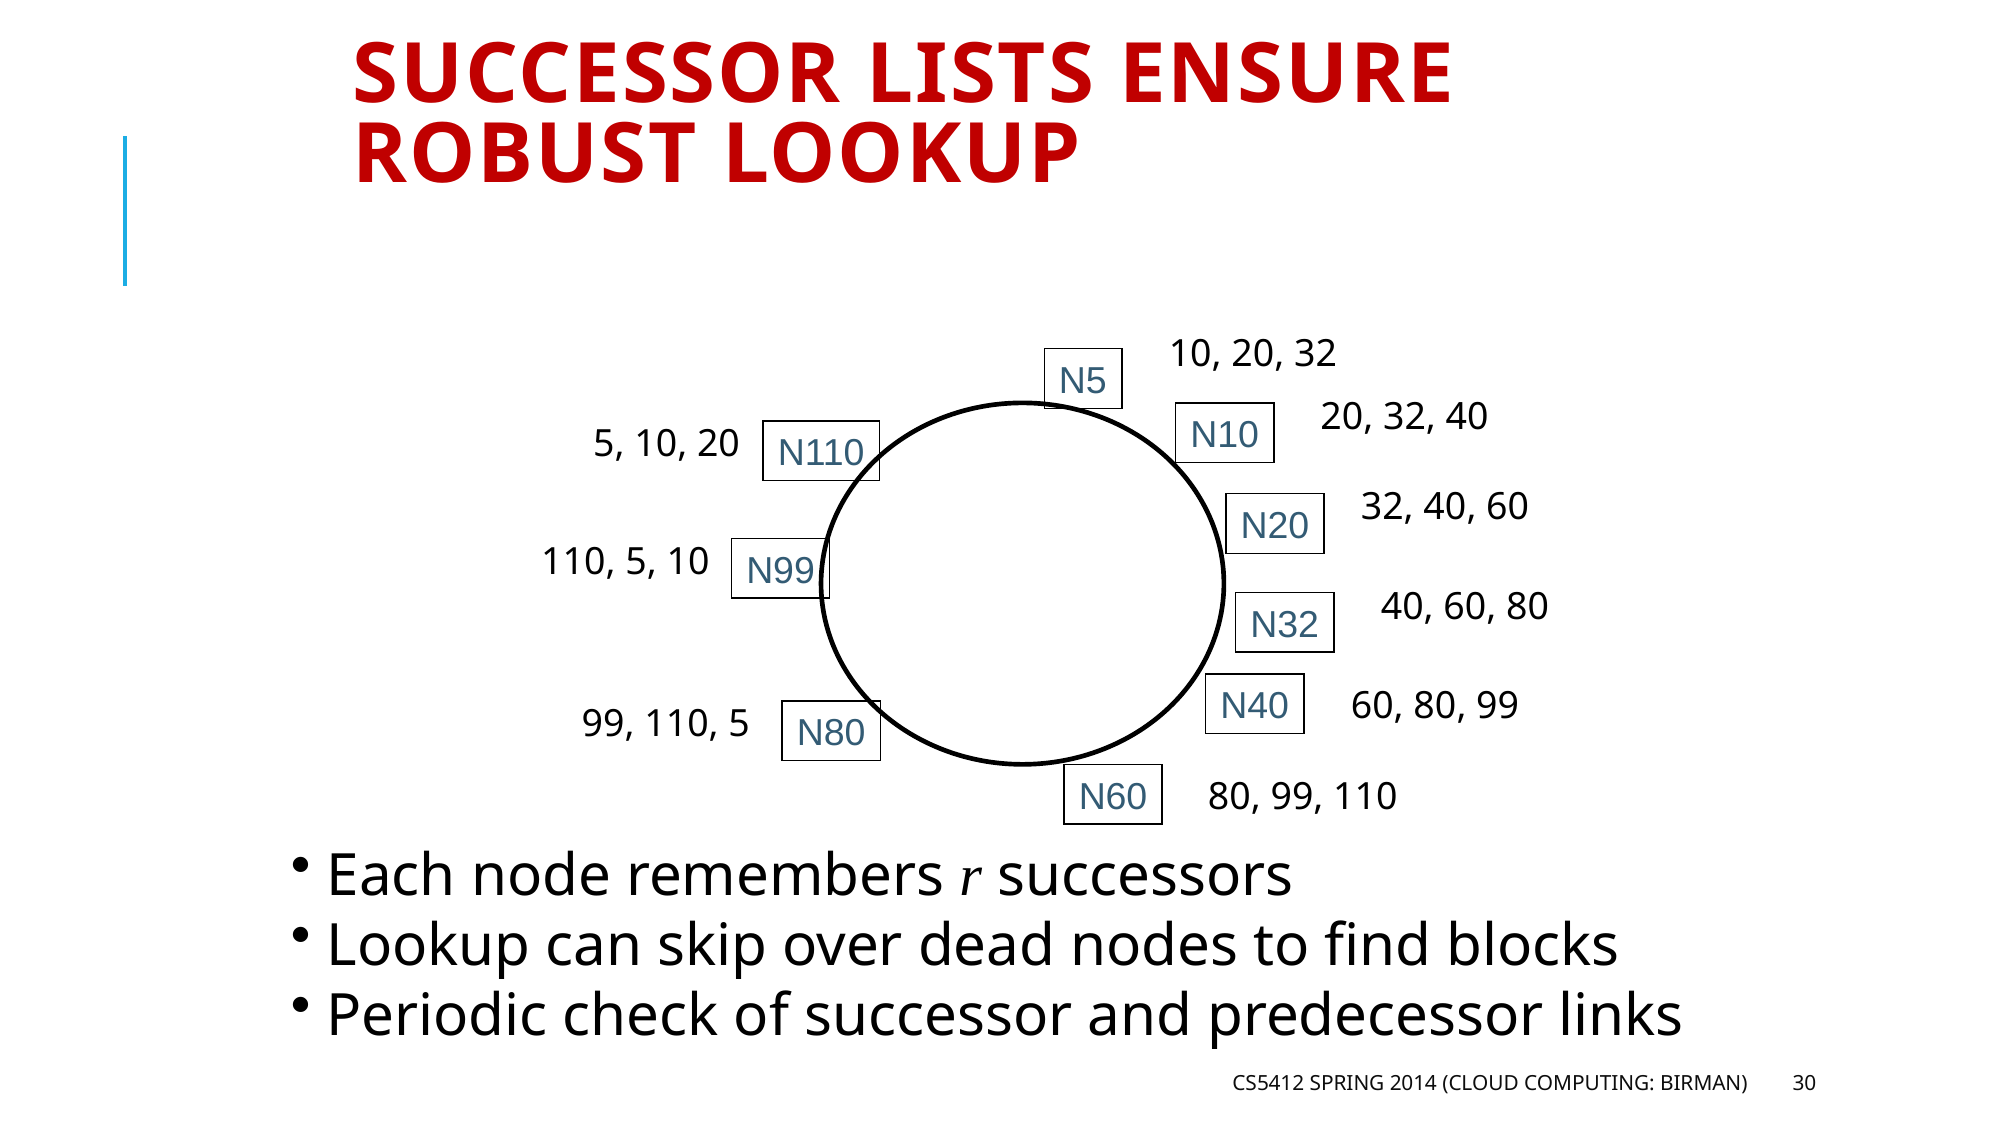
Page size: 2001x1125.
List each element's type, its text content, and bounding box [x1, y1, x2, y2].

footer CS5412 Spring 2014 (Cloud Computing: Birman) [794, 1061, 1763, 1107]
text_box N99 [731, 538, 830, 599]
text_box Each node remembers r successors Lookup can skip over dead nodes to find blocks Periodic check of successor and predecessor links [276, 829, 1699, 1055]
text_box 99, 110, 5 [566, 691, 765, 752]
text_box 40, 60, 80 [1365, 574, 1565, 635]
text_box N10 [1175, 402, 1274, 463]
text_box 80, 99, 110 [1193, 764, 1413, 824]
text_box 10, 20, 32 [1153, 321, 1353, 382]
text_box 5, 10, 20 [578, 411, 755, 472]
text_box N32 [1235, 592, 1334, 653]
title Successor Lists Ensure Robust Lookup [337, 24, 1675, 213]
text_box N40 [1205, 673, 1304, 734]
text_box N20 [1225, 493, 1325, 554]
text_box [821, 402, 1224, 765]
text_box 20, 32, 40 [1305, 384, 1504, 445]
text_box 32, 40, 60 [1345, 474, 1545, 535]
text_box N80 [782, 700, 881, 761]
text_box 60, 80, 99 [1335, 673, 1535, 734]
text_box N110 [763, 420, 880, 481]
text_box N5 [1044, 348, 1122, 409]
text_box 110, 5, 10 [526, 529, 725, 590]
slide_number 30 [1777, 1061, 1938, 1107]
text_box N60 [1064, 764, 1163, 824]
